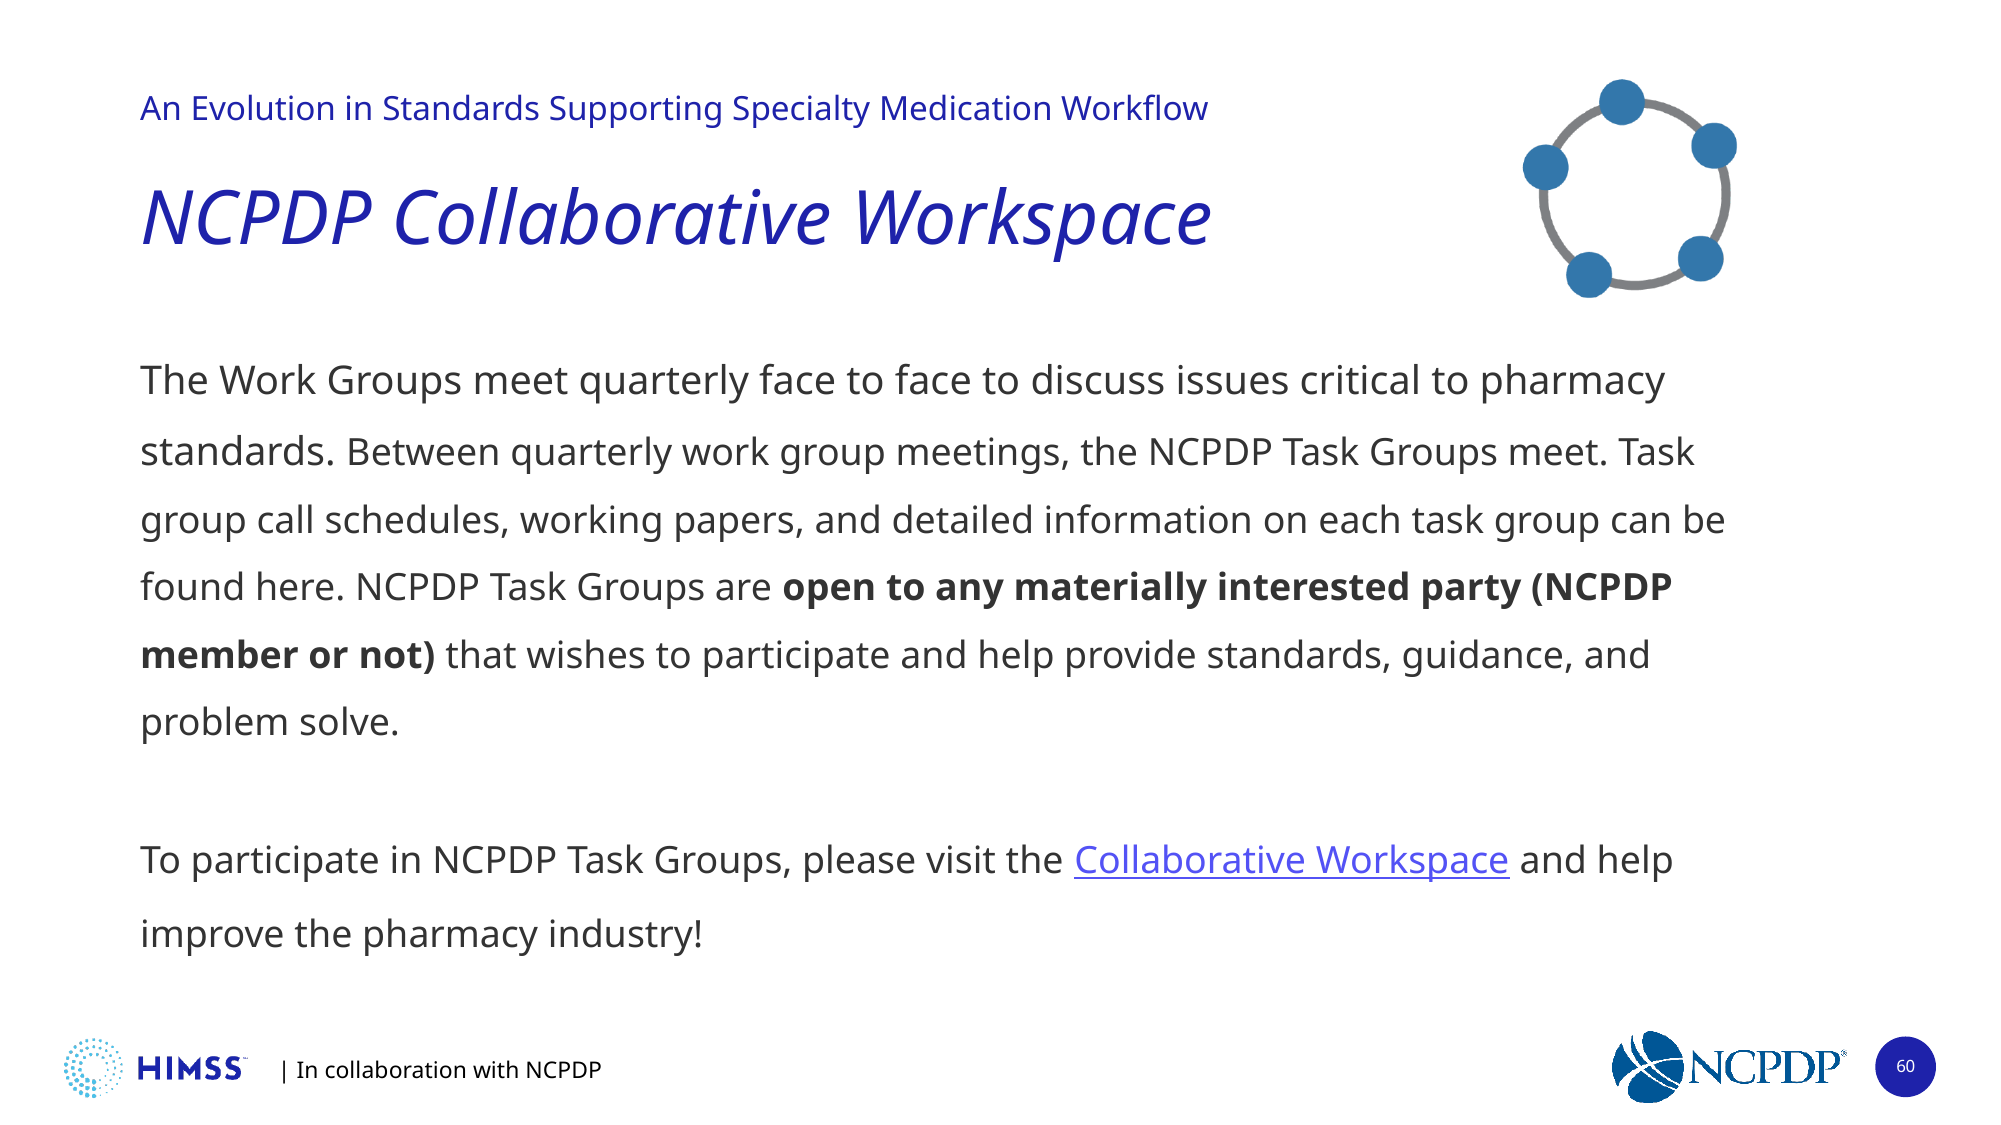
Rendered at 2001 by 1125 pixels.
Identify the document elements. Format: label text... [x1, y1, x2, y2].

picture [42, 1015, 269, 1121]
title NCPDP Collaborative Workspace [140, 190, 1754, 331]
slide_number 60 [1863, 1048, 1948, 1086]
picture [1612, 1031, 1847, 1103]
list The Work Groups meet quarterly face to face to discuss issues critical to pharmacy standards. Between quarterly work group meetings, the NCPDP Task Groups meet. Task group call schedules, working papers, and detailed information on each task group can be found here. NCPDP Task Groups are open to any materially interested party (NCPDP member or not) that wishes to participate and help provide standards, guidance, and problem solve. To participate in NCPDP Task Groups, please visit the Collaborative Workspace and help improve the pharmacy industry! [140, 331, 1754, 1021]
picture [1516, 72, 1754, 310]
